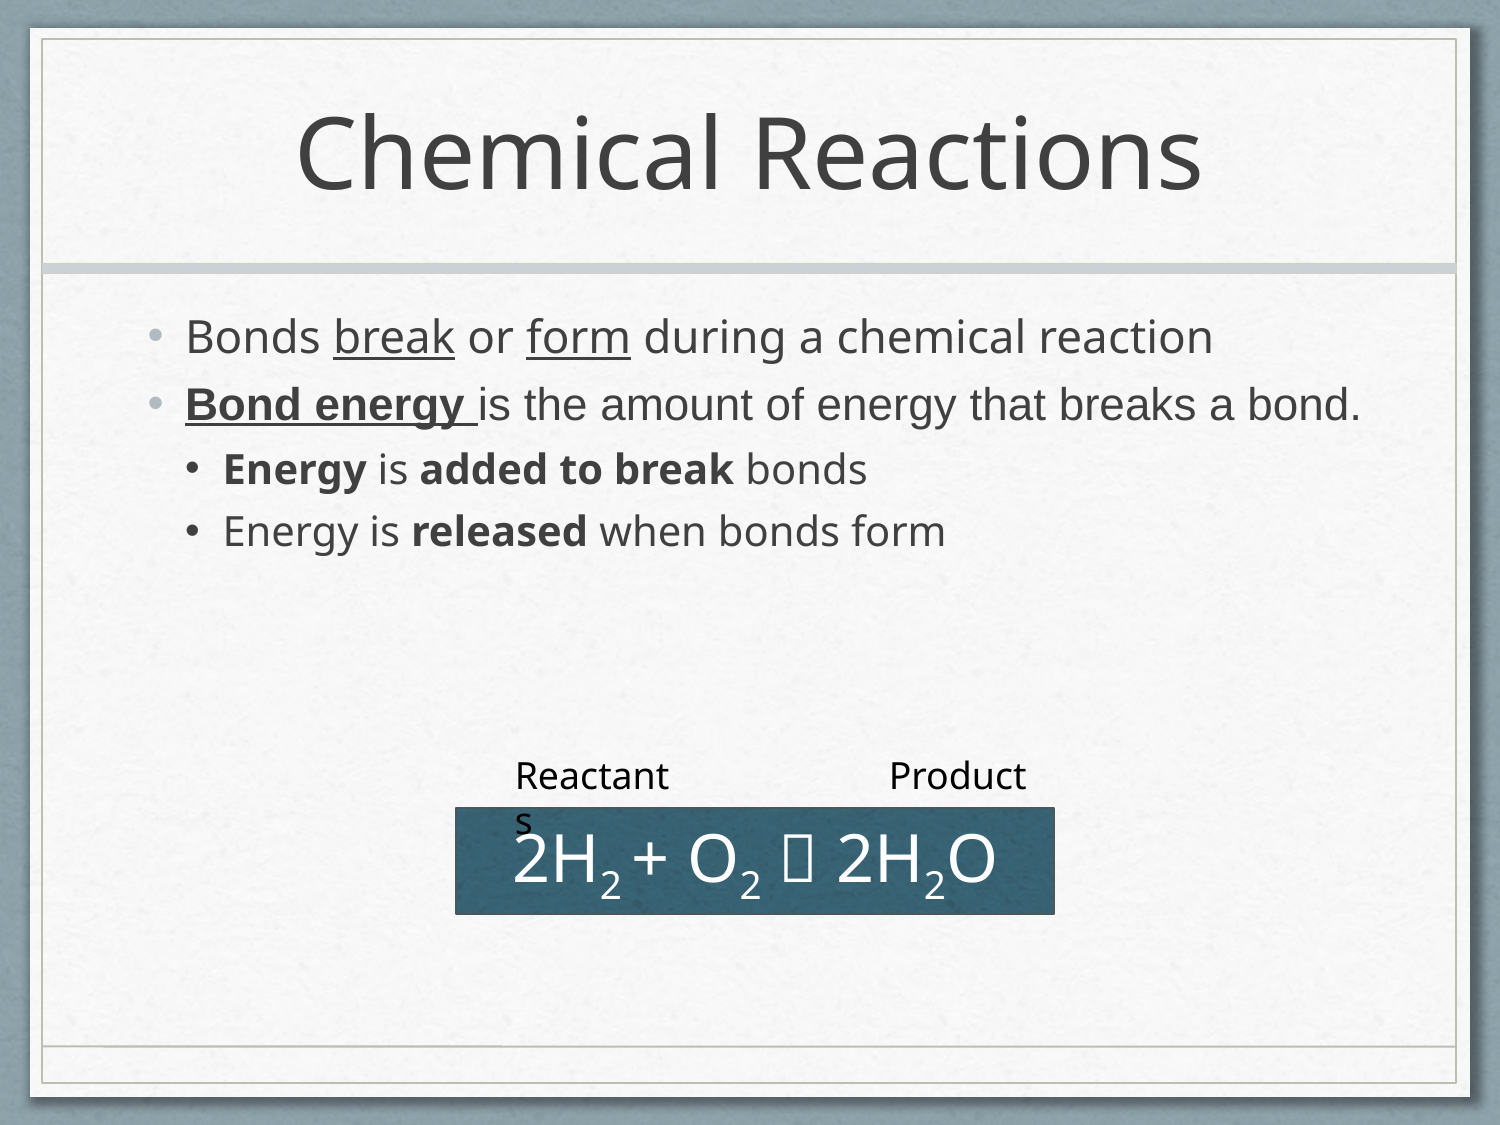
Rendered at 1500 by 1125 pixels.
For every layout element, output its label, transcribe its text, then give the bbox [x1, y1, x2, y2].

text_box Reactants [500, 744, 700, 850]
text_box Product [874, 744, 1049, 805]
text_box 2H2 + O2  2H2O [455, 807, 1055, 915]
title Chemical Reactions [147, 40, 1353, 260]
list Bonds break or form during a chemical reaction Bond energy is the amount of energy that breaks a bond. Energy is added to break bonds Energy is released when bonds form [75, 299, 1425, 1038]
picture [30, 28, 1470, 1097]
